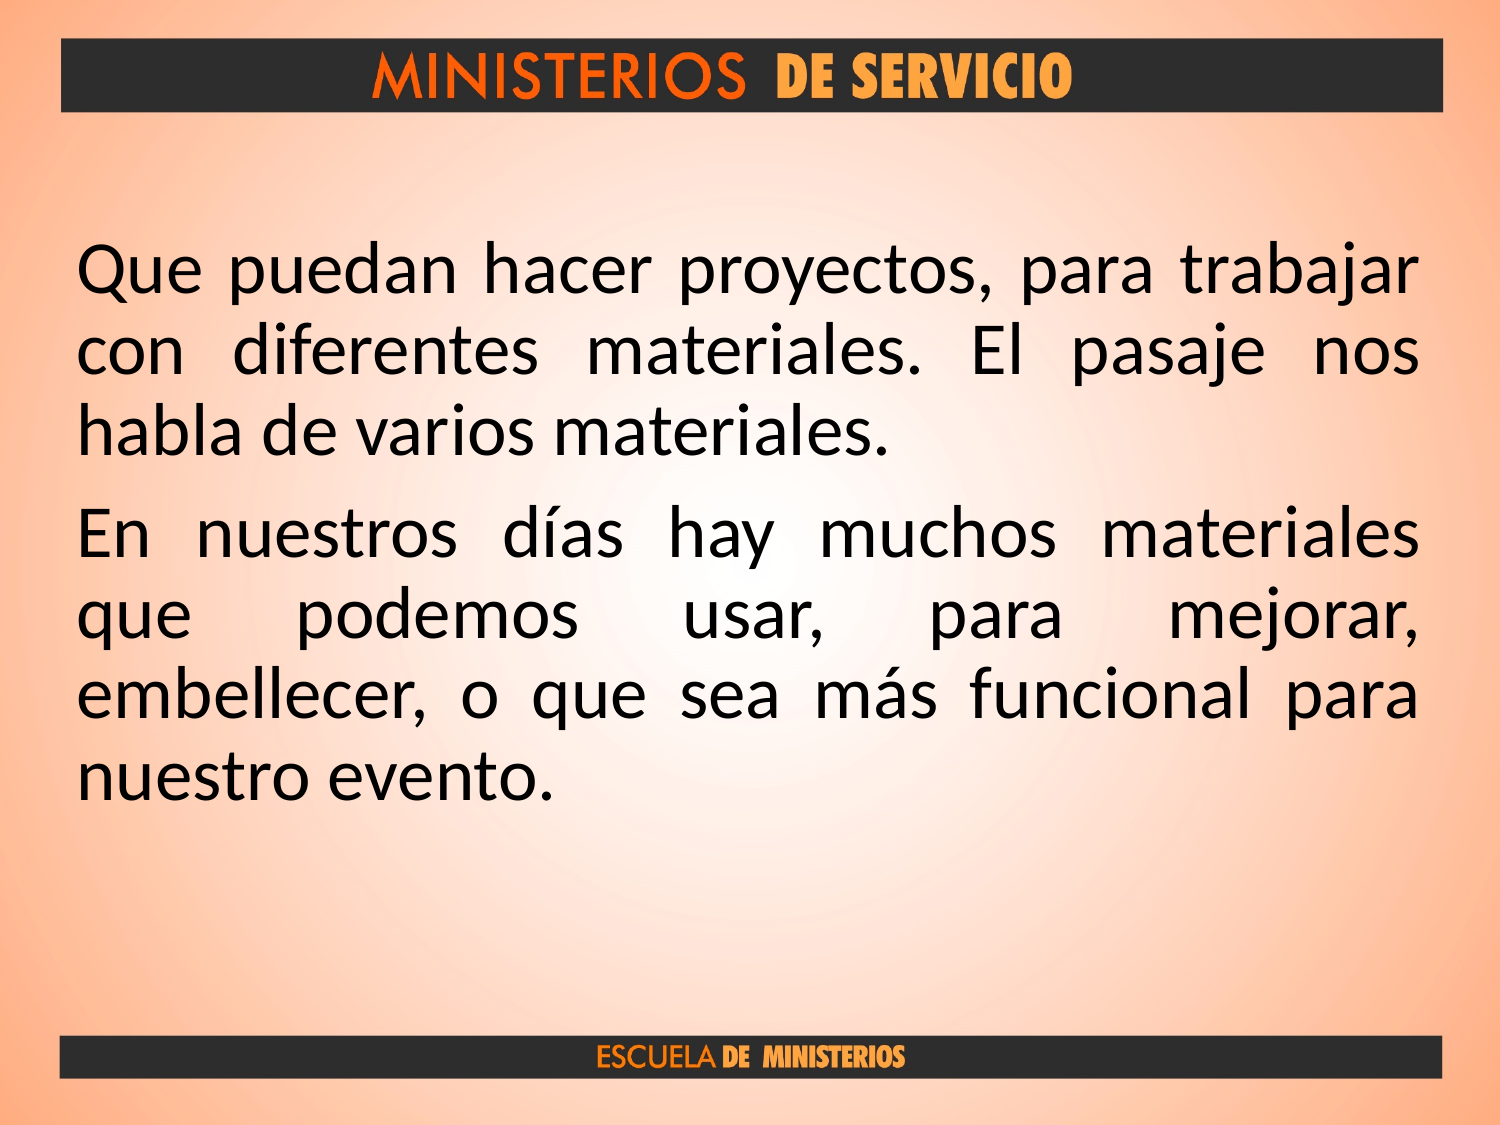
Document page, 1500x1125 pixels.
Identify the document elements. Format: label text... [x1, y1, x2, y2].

list Que puedan hacer proyectos, para trabajar con diferentes materiales. El pasaje nos habla de varios materiales. En nuestros días hay muchos materiales que podemos usar, para mejorar, embellecer, o que sea más funcional para nuestro evento. [61, 221, 1437, 935]
picture [0, 0, 1500, 1125]
